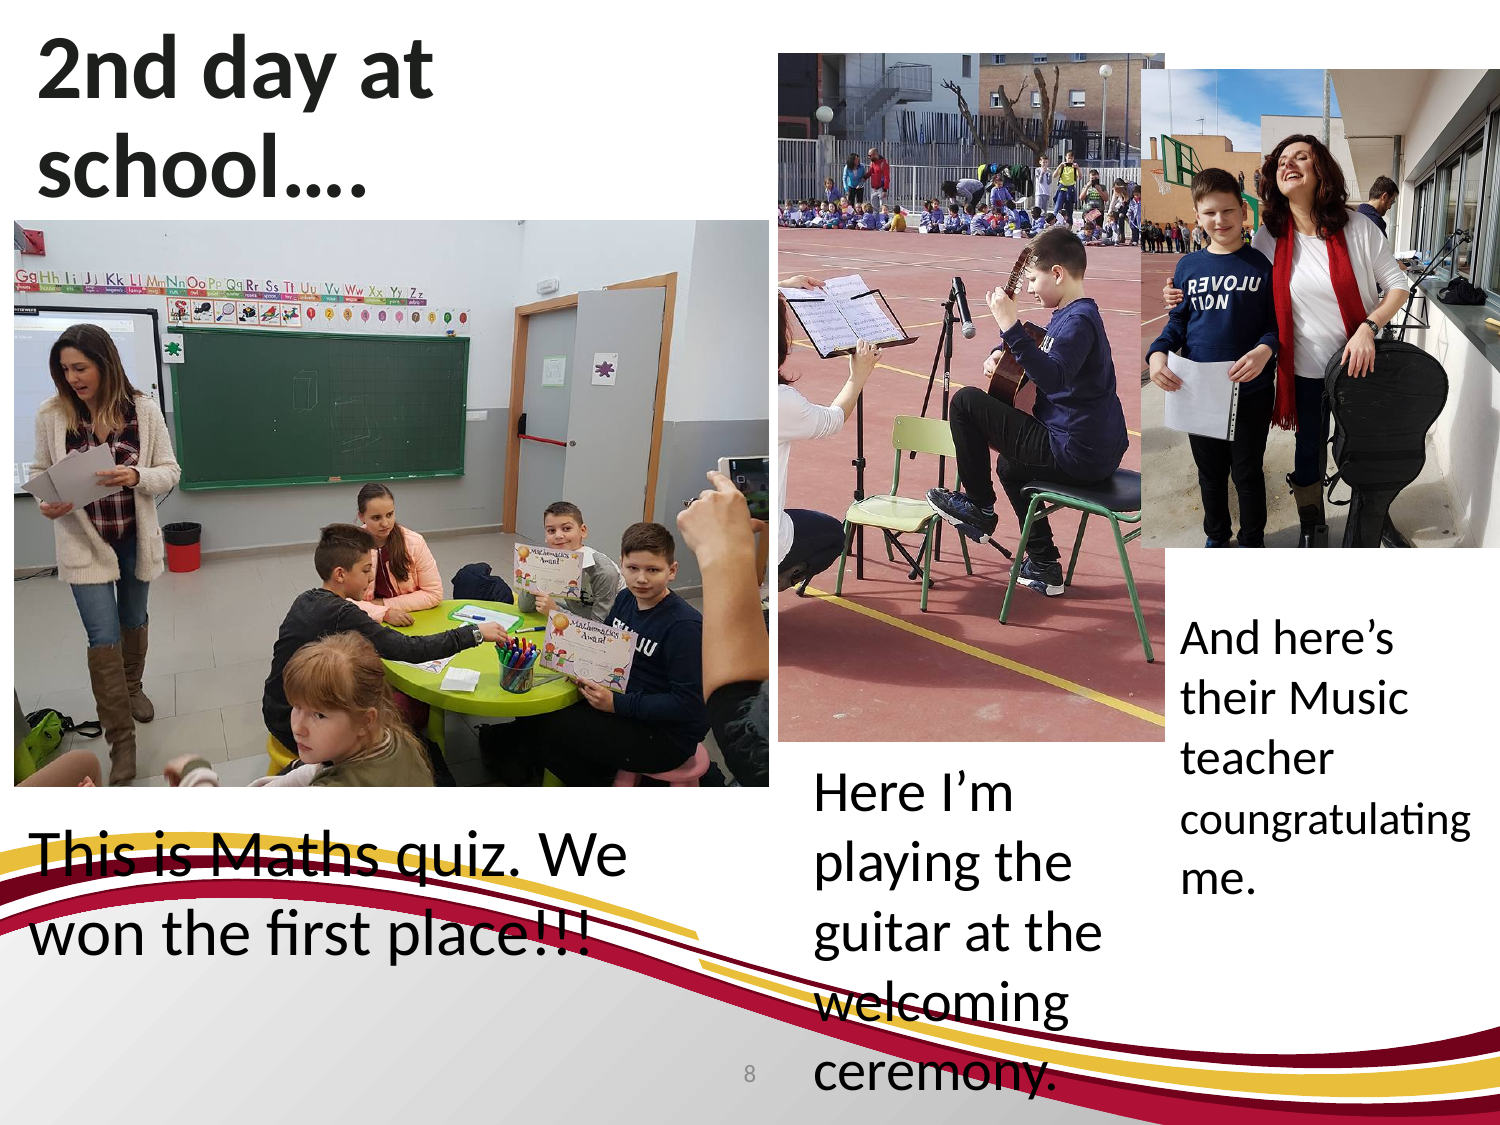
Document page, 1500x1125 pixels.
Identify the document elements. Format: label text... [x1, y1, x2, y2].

text_box This is Maths quiz. We won the first place!!! [14, 801, 741, 977]
picture [778, 53, 1500, 742]
text_box And here’s their Music teacher coungratulating me. [1164, 597, 1500, 912]
title 2nd day at school…. [21, 43, 701, 194]
text_box Here I’m playing the guitar at the welcoming ceremony. [798, 745, 1142, 1110]
slide_number 8 [662, 1042, 798, 1103]
picture [14, 220, 769, 787]
